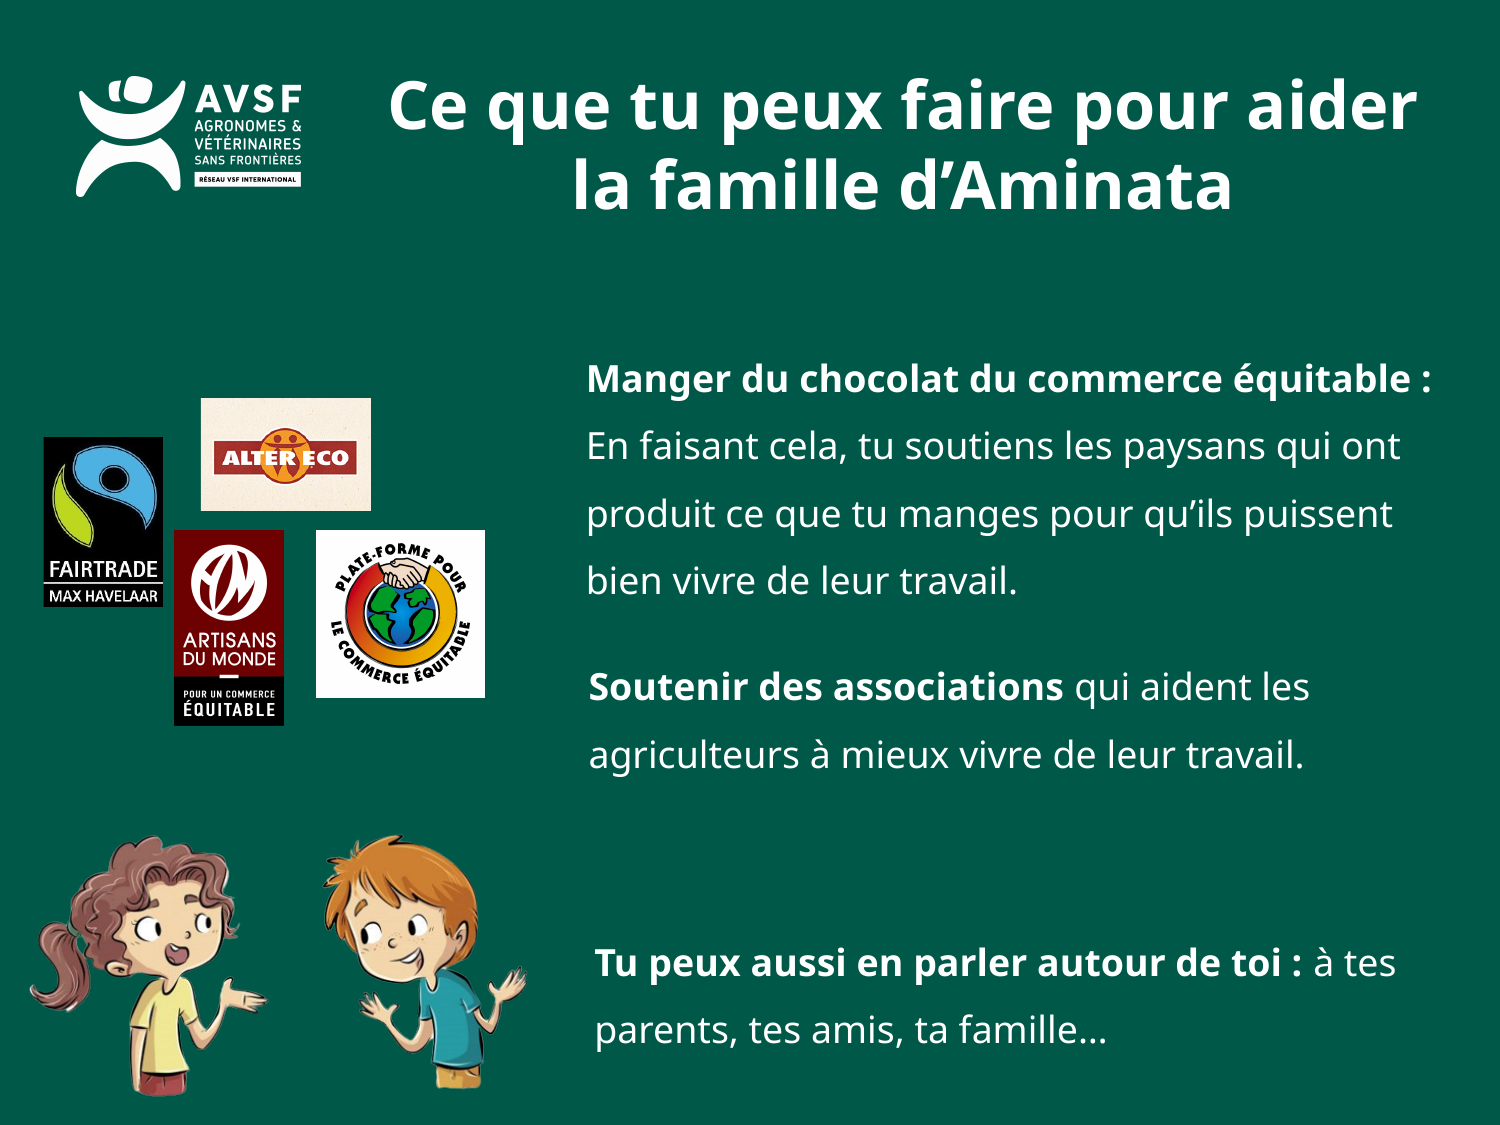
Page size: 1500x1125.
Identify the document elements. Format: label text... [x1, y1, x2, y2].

picture [174, 530, 285, 726]
picture [24, 829, 533, 1125]
picture [43, 436, 163, 608]
text_box Ce que tu peux faire pour aider la famille d’Aminata [352, 63, 1455, 234]
picture [76, 76, 301, 197]
text_box Manger du chocolat du commerce équitable : En faisant cela, tu soutiens les paysans qui ont produit ce que tu manges pour qu’ils puissent bien vivre de leur travail. [579, 325, 1456, 599]
picture [200, 398, 371, 513]
text_box Soutenir des associations qui aident les agriculteurs à mieux vivre de leur travail. [588, 640, 1397, 808]
picture [316, 530, 485, 698]
text_box Tu peux aussi en parler autour de toi : à tes parents, tes amis, ta famille… [588, 910, 1418, 1088]
